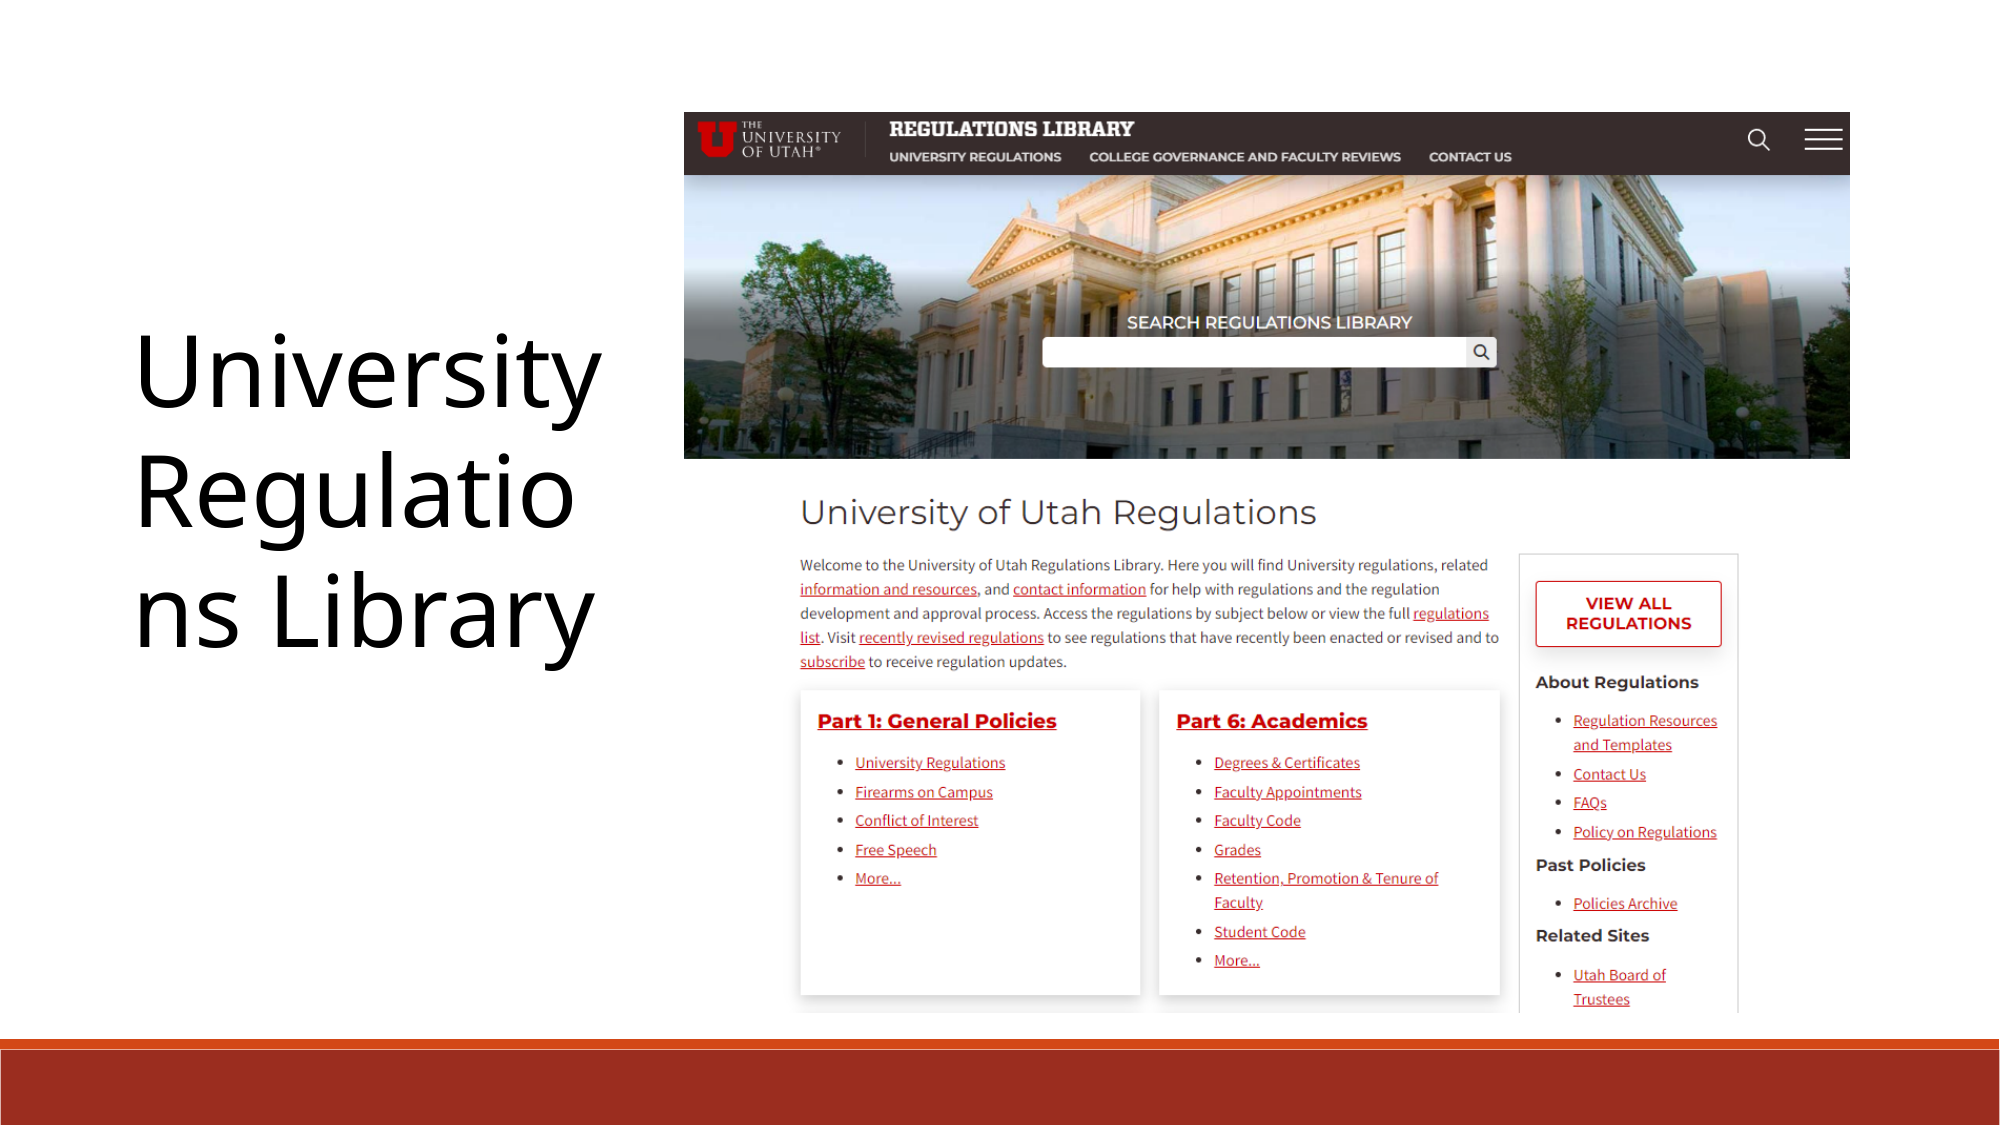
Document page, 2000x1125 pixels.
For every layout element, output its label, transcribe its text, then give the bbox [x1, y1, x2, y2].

picture [684, 111, 1851, 1013]
text_box University Regulations Library [117, 299, 650, 675]
